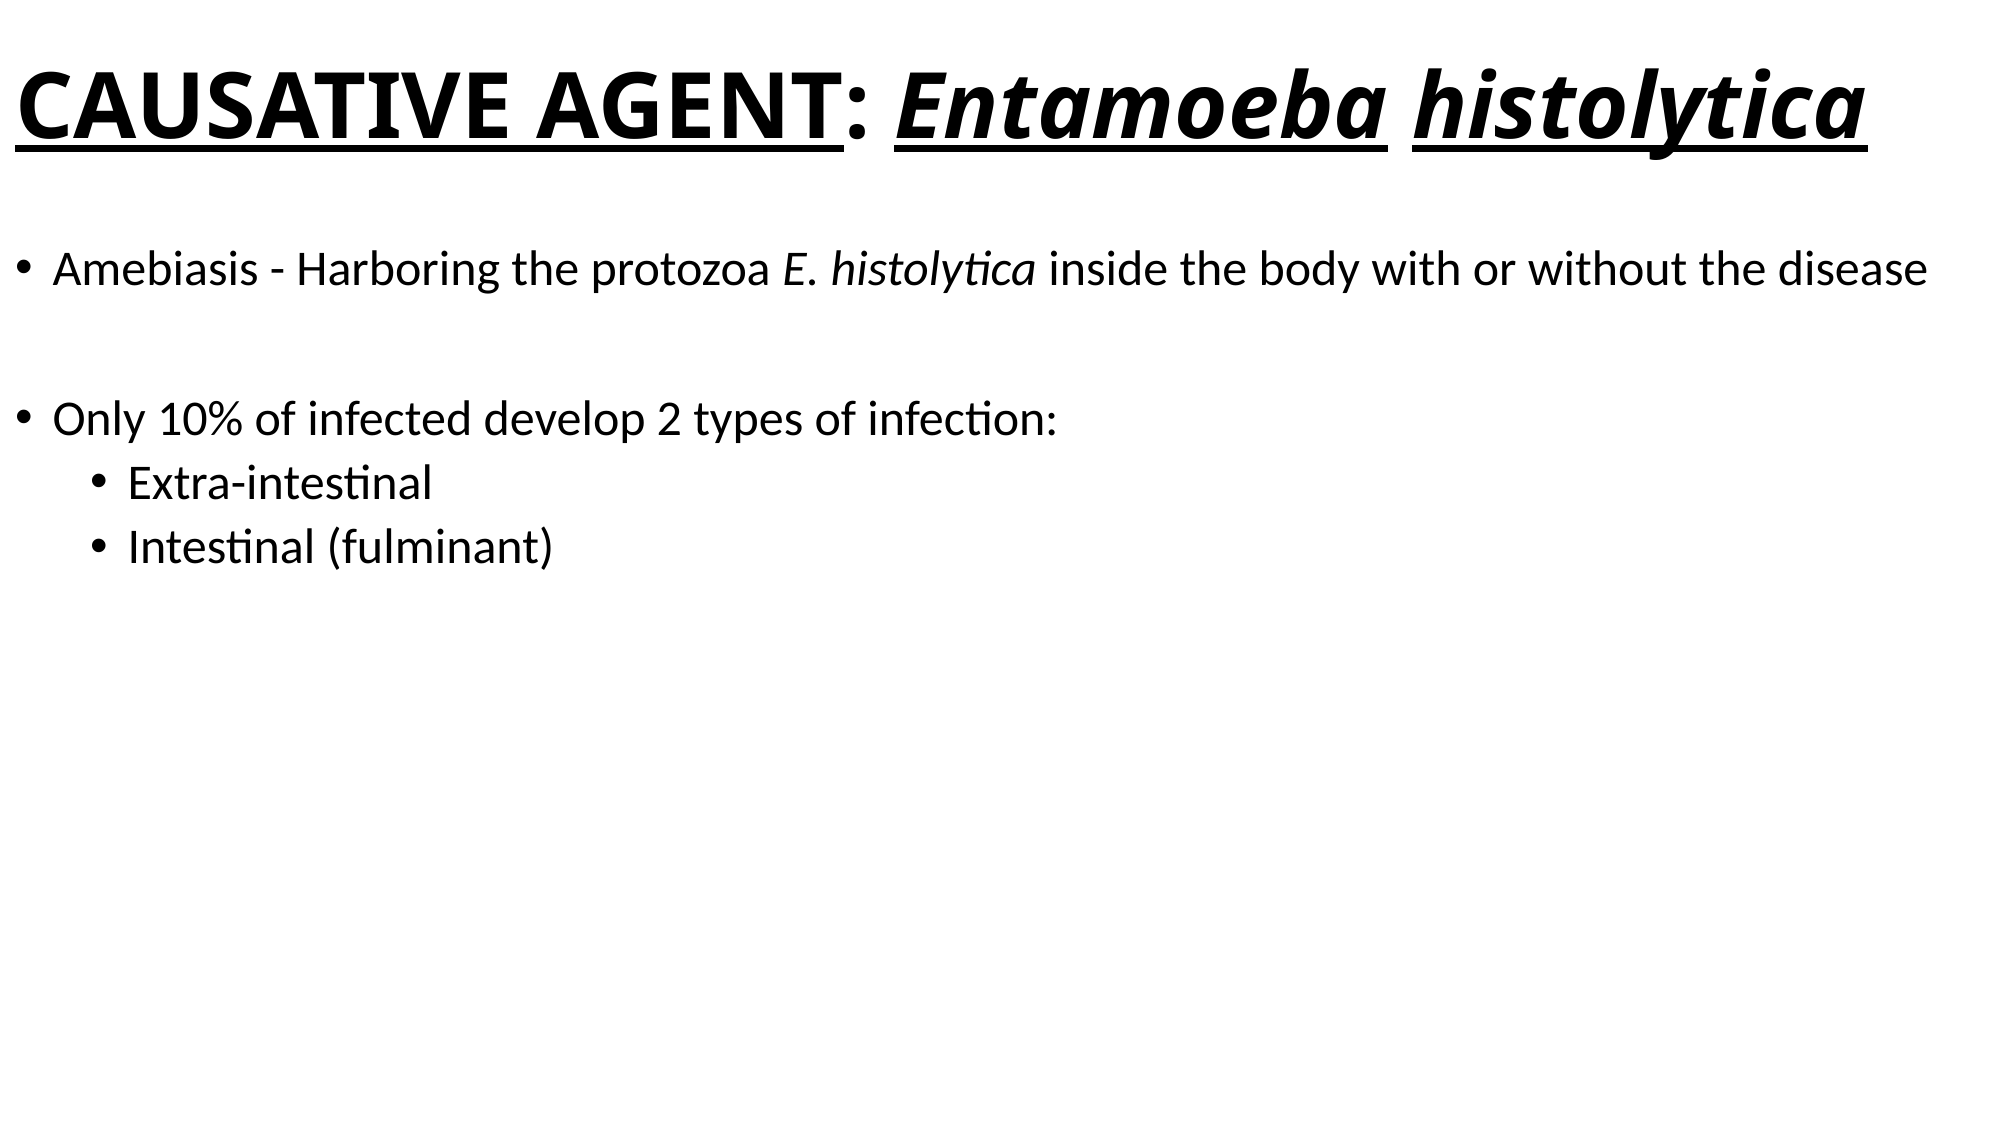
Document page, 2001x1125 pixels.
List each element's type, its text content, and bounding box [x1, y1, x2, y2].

title CAUSATIVE AGENT: Entamoeba histolytica [0, 0, 2000, 218]
list Amebiasis - Harboring the protozoa E. histolytica inside the body with or without the disease Only 10% of infected develop 2 types of infection: Extra-intestinal Intestinal (fulminant) [0, 234, 2000, 1125]
